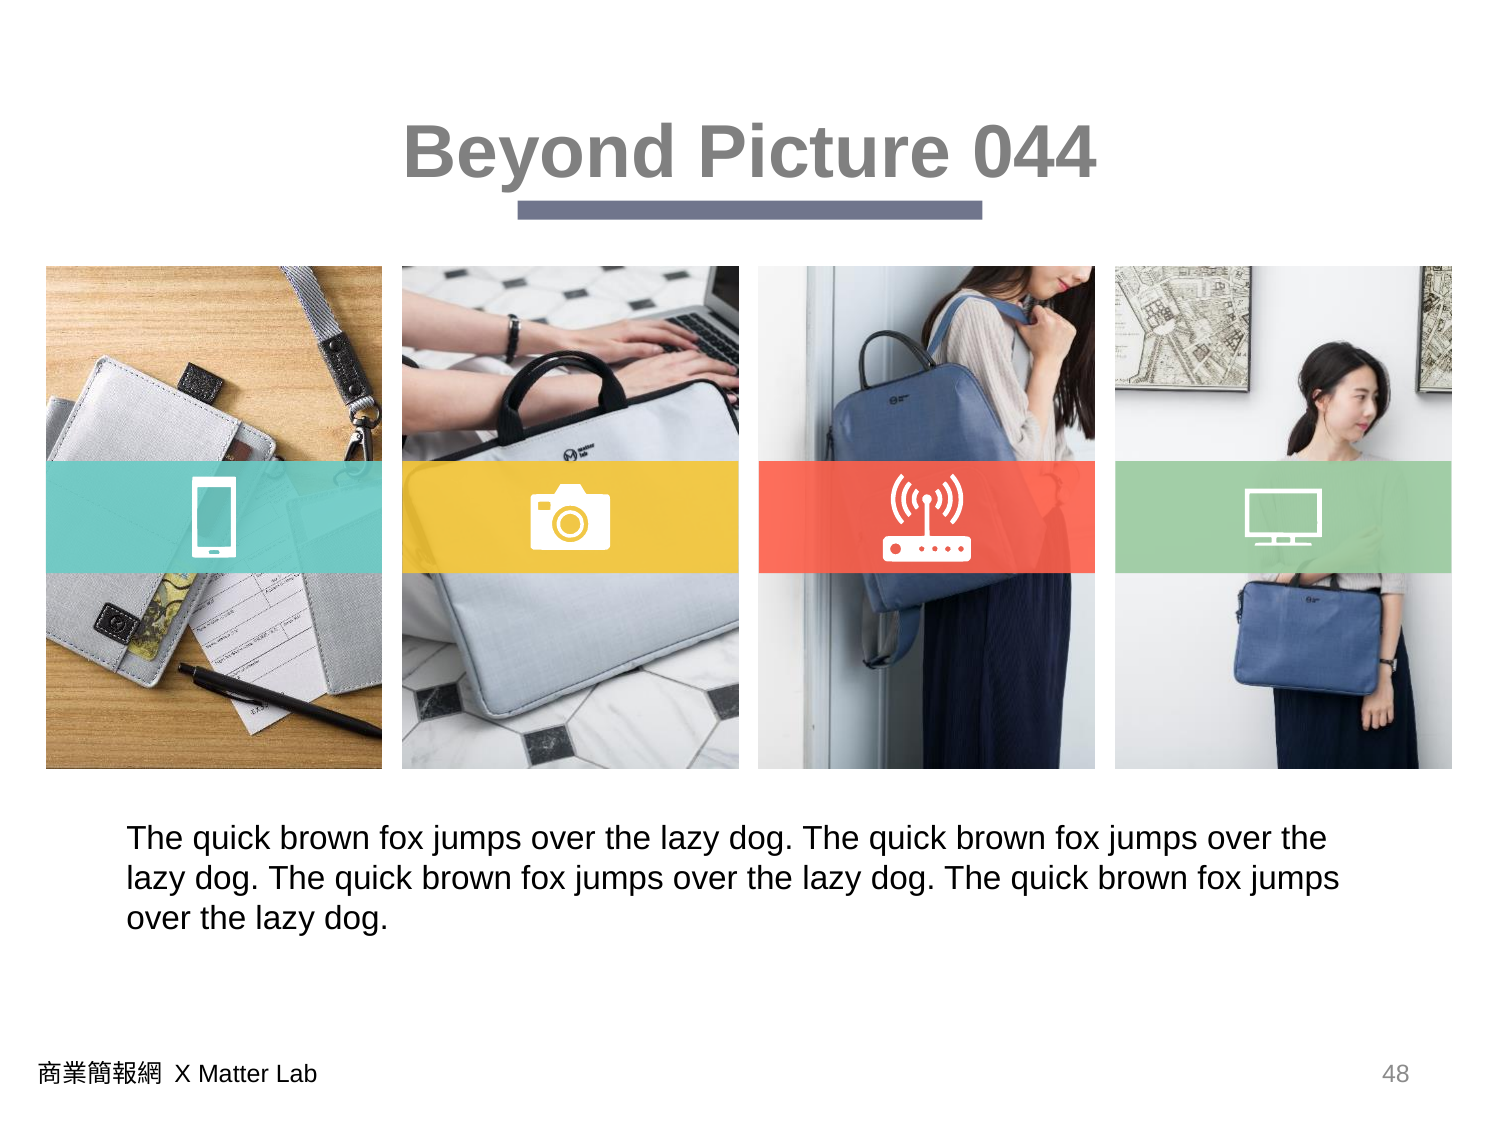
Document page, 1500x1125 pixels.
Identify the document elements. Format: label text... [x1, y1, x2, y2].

text_box [698, 153, 776, 232]
text_box Beyond Picture 044 [308, 95, 1192, 200]
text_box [882, 473, 972, 562]
picture [758, 265, 1096, 769]
slide_number 47 [1074, 1042, 1425, 1103]
footer 商業簡報網 X Matter Lab [23, 1042, 499, 1103]
picture [402, 265, 739, 769]
text_box The quick brown fox jumps over the lazy dog. The quick brown fox jumps over the lazy dog. The quick brown fox jumps over the lazy dog. The quick brown fox jumps over the lazy dog. [111, 808, 1389, 944]
picture [45, 265, 383, 769]
text_box [515, 200, 698, 222]
picture [1115, 265, 1452, 769]
text_box [776, 200, 984, 222]
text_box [530, 483, 611, 551]
